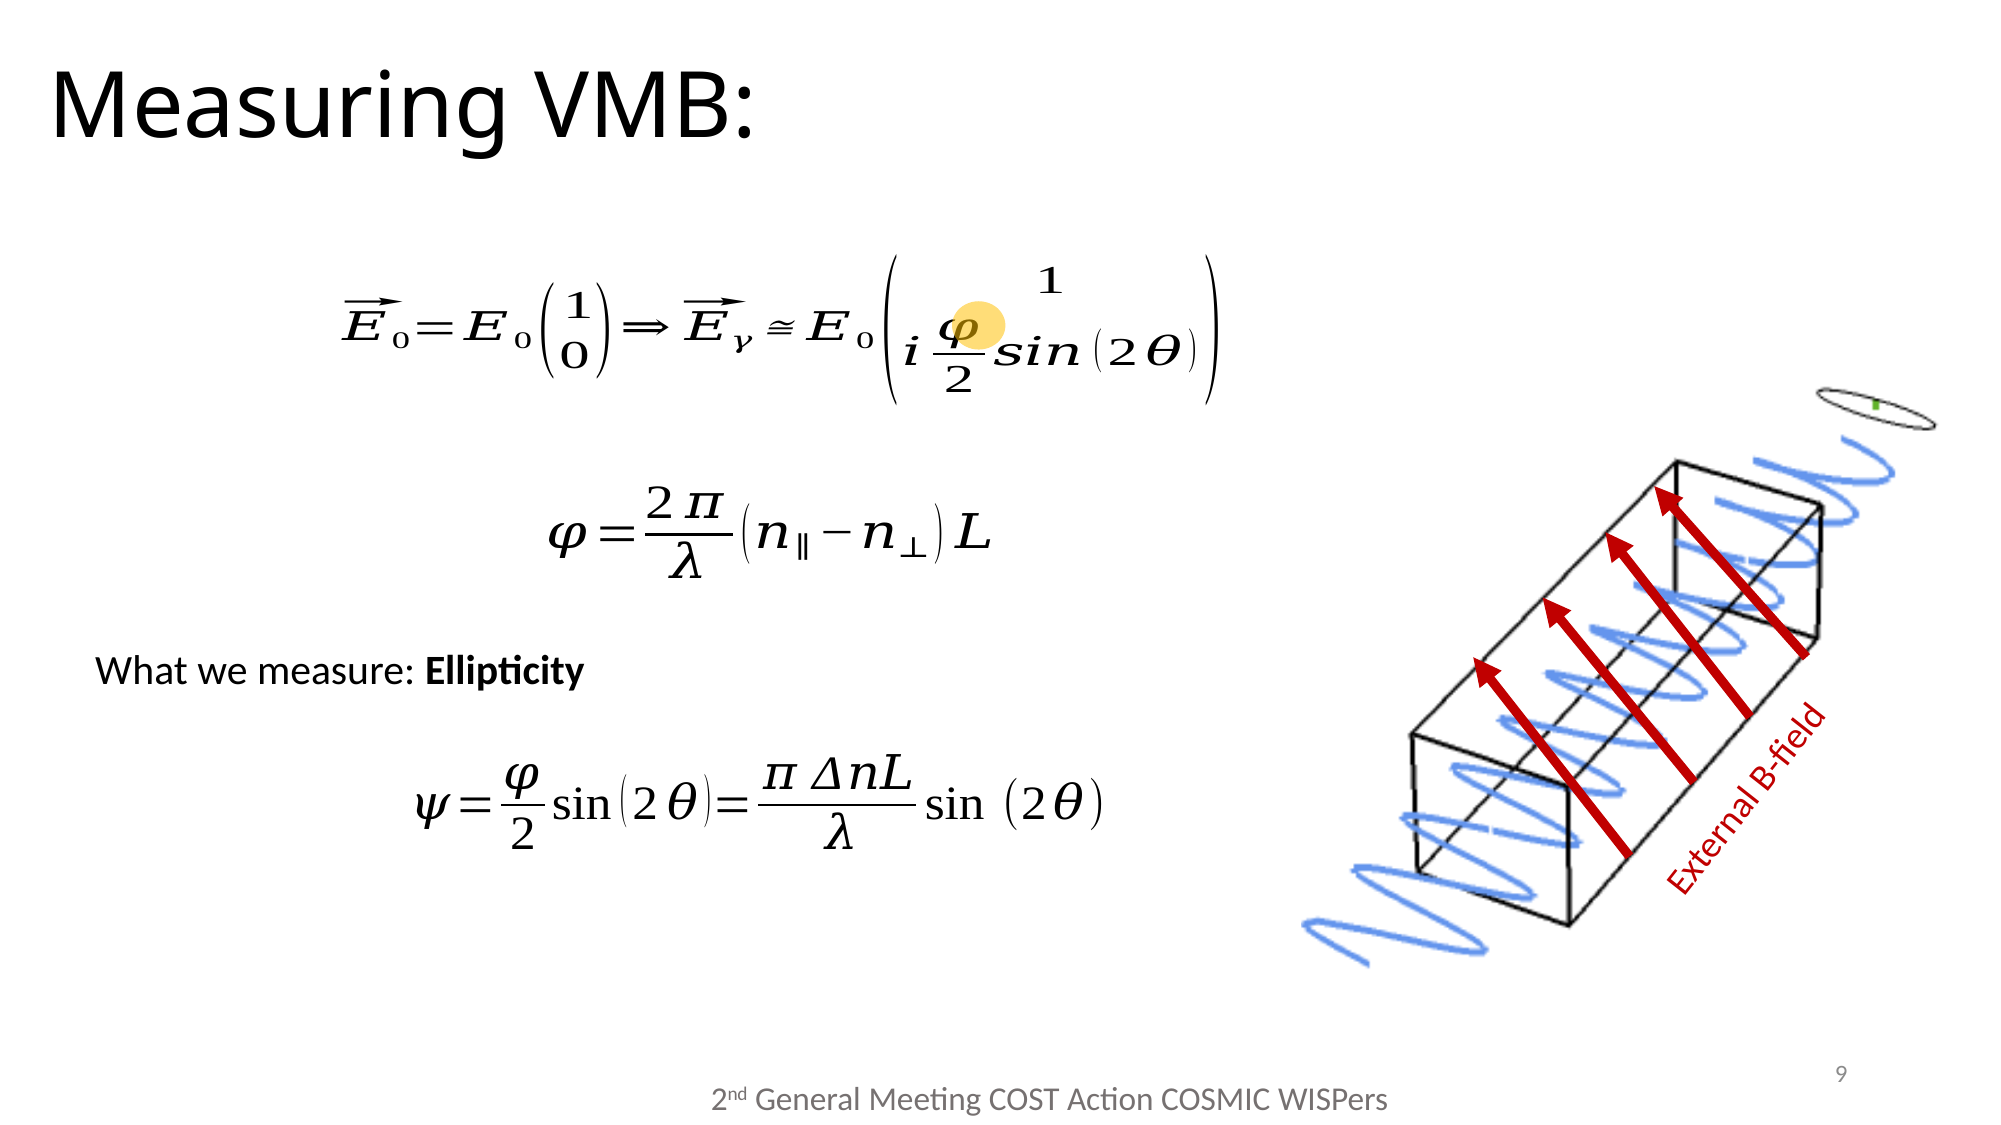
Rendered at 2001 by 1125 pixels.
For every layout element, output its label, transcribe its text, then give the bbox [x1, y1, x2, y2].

text_box Measuring VMB: [34, 0, 1759, 217]
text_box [1301, 379, 1945, 971]
text_box [950, 300, 1007, 351]
text_box 2nd General Meeting COST Action COSMIC WISPers [626, 1069, 1474, 1125]
slide_number 9 [1412, 1042, 1863, 1103]
